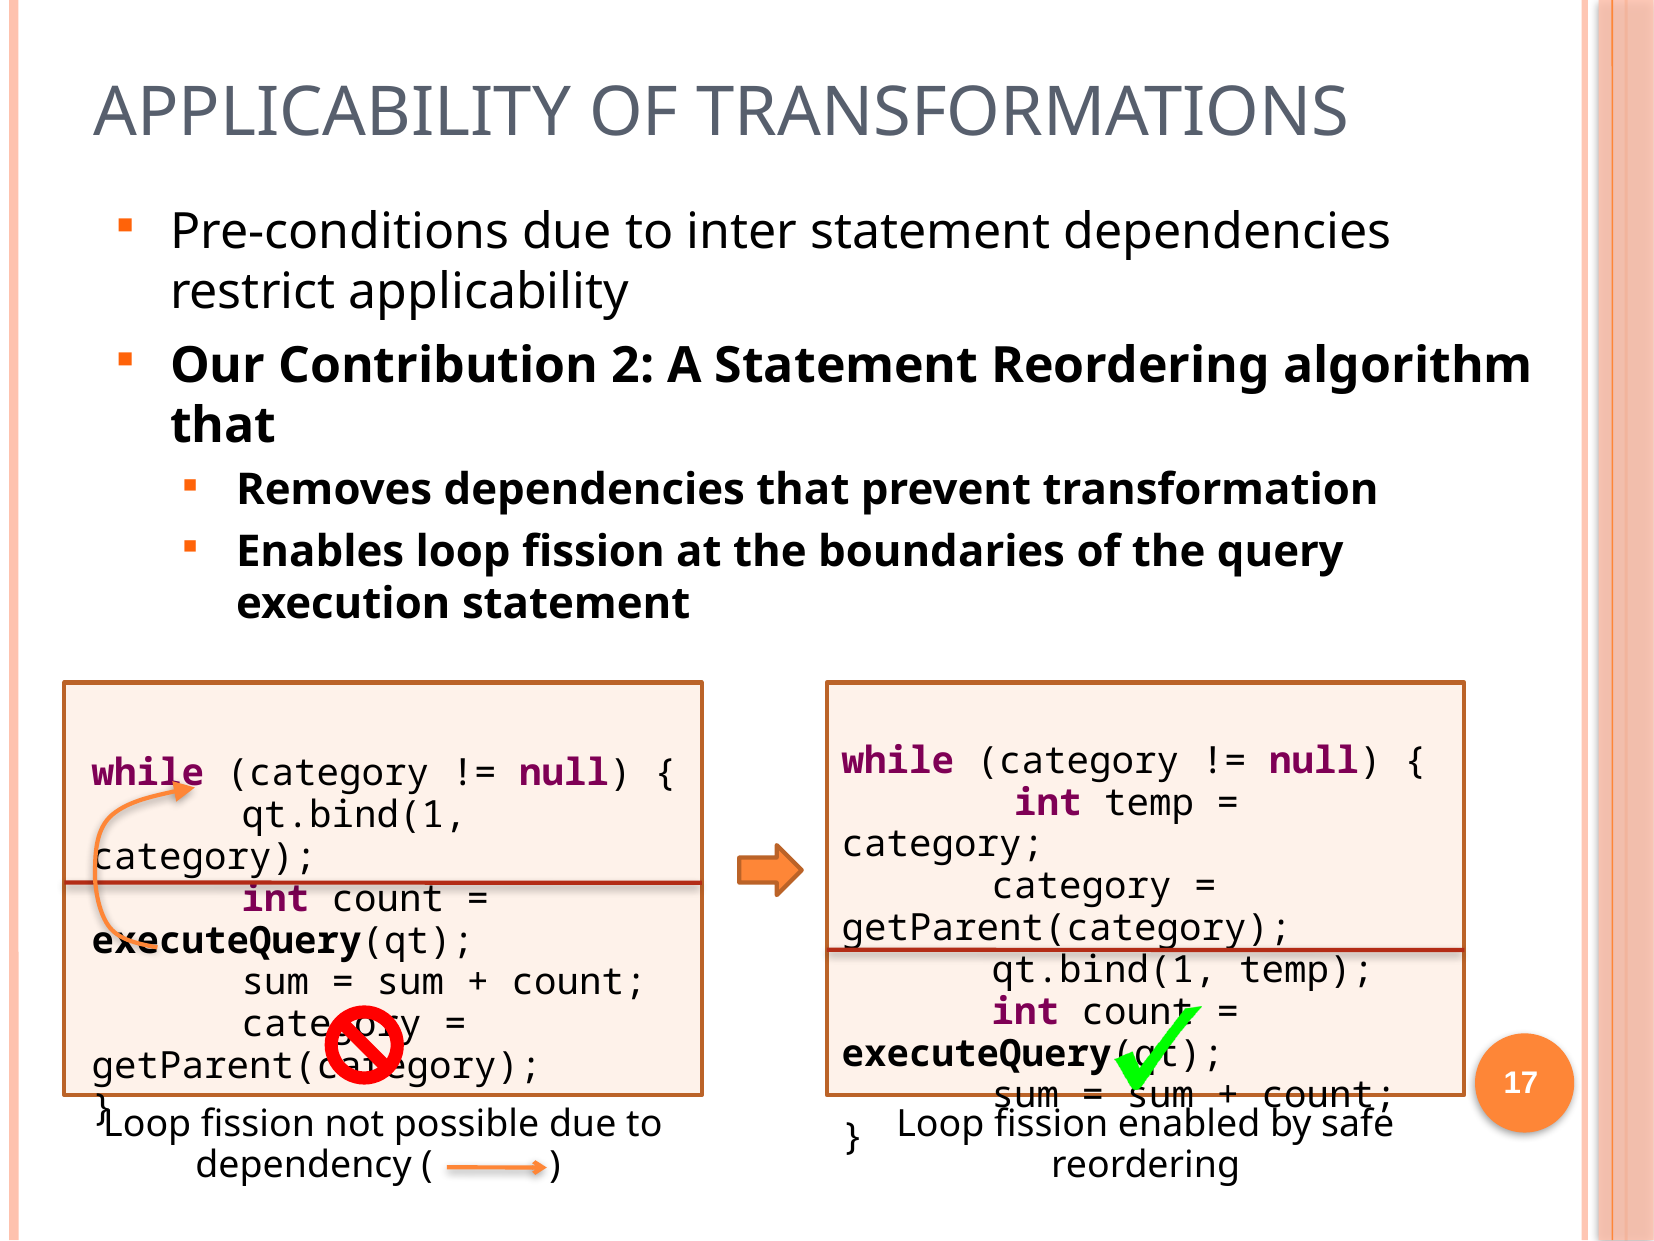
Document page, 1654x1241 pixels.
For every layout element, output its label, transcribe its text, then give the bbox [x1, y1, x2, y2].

title Applicability of transformations [76, 0, 1565, 158]
text_box Loop fission enabled by safe reordering [826, 1095, 1465, 1194]
text_box while (category != null) { int temp = category; category = getParent(category); qt.bind(1, temp); int count = executeQuery(qt); sum = sum + count; } [826, 961, 1465, 1095]
text_box Loop fission not possible due to dependency ( ) [64, 1095, 702, 1194]
list Pre-conditions due to inter statement dependencies restrict applicability Our Contribution 2: A Statement Reordering algorithm that Removes dependencies that prevent transformation Enables loop fission at the boundaries of the query execution statement [82, 195, 1571, 674]
text_box [825, 680, 1466, 947]
text_box [62, 680, 704, 880]
text_box [94, 893, 171, 950]
picture [1113, 1006, 1203, 1091]
text_box while (category != null) { int temp = category; category = getParent(category); qt.bind(1, temp); int count = executeQuery(qt); sum = sum + count; } [826, 732, 1465, 947]
text_box [737, 843, 804, 898]
text_box while (category != null) { qt.bind(1, category); int count = executeQuery(qt); sum = sum + count; category = getParent(category); } [76, 744, 715, 1136]
text_box [324, 1005, 404, 1085]
slide_number 17 [1462, 1040, 1580, 1126]
text_box [62, 894, 76, 1097]
text_box [92, 781, 195, 879]
